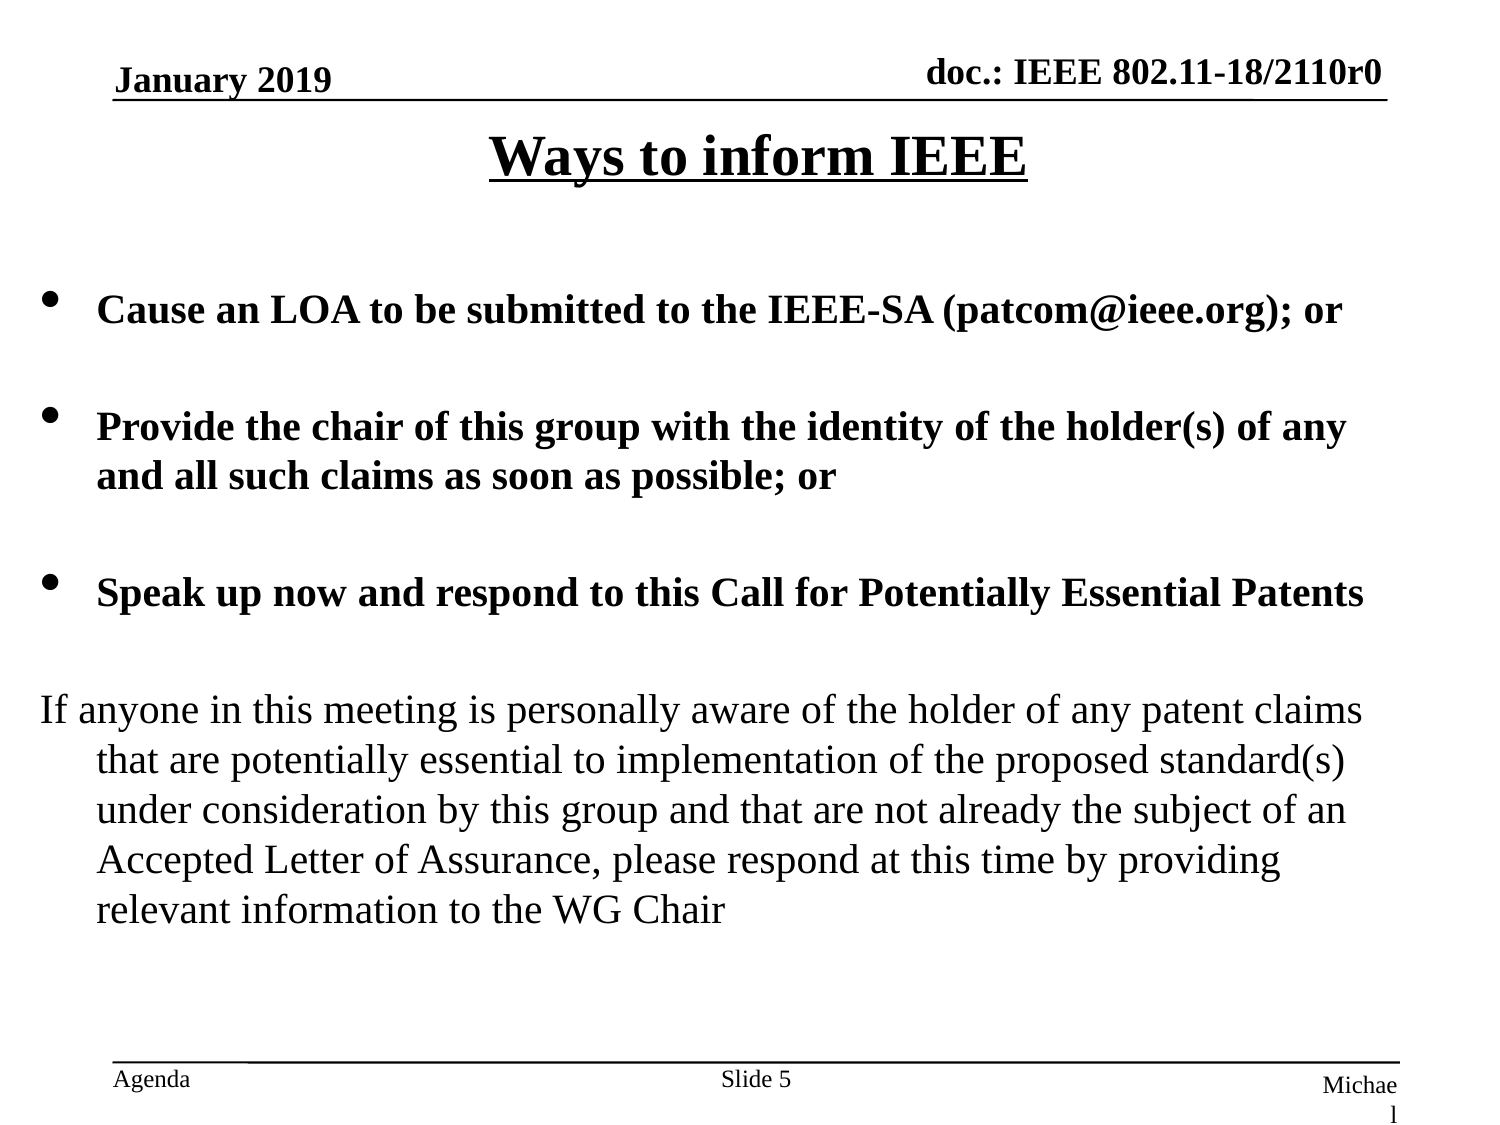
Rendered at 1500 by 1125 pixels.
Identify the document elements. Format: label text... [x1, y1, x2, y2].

slide_number Slide 5 [712, 1061, 800, 1093]
title Ways to inform IEEE [64, 101, 1453, 202]
footer Michael Montemurro, BlackBerry [1316, 1068, 1398, 1107]
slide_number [114, 54, 335, 101]
text_box Cause an LOA to be submitted to the IEEE-SA (patcom@ieee.org); or Provide the chair of this group with the identity of the holder(s) of any and all such claims as soon as possible; or Speak up now and respond to this Call for Potentially Essential Patents If anyone in this meeting is personally aware of the holder of any patent claims that are potentially essential to implementation of the proposed standard(s) under consideration by this group and that are not already the subject of an Accepted Letter of Assurance, please respond at this time by providing relevant information to the WG Chair [24, 273, 1438, 977]
text_box [87, 37, 1438, 163]
